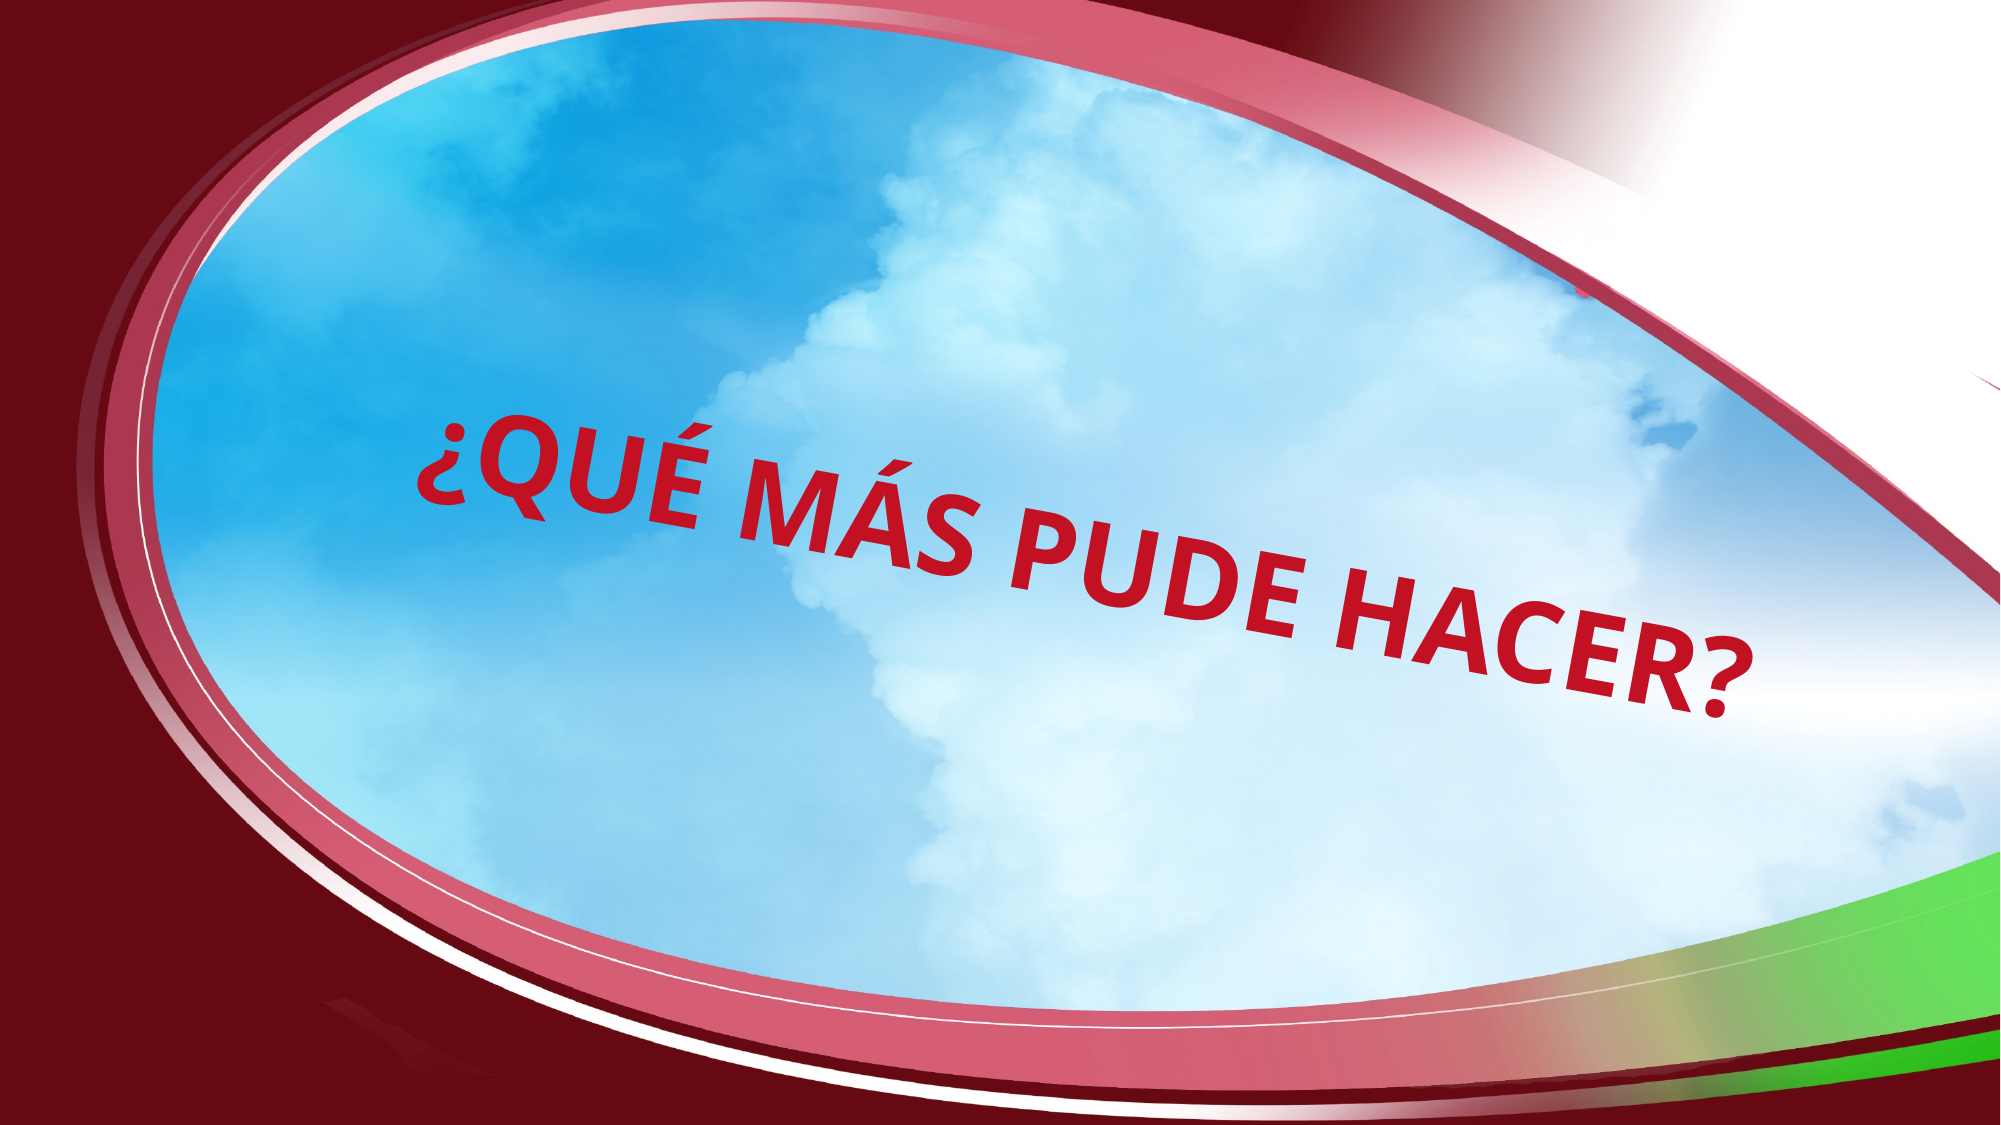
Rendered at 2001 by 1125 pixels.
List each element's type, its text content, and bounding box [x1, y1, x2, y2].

picture [0, 0, 2001, 1125]
text_box ¿QUÉ MÁS PUDE HACER? [216, 324, 1961, 789]
